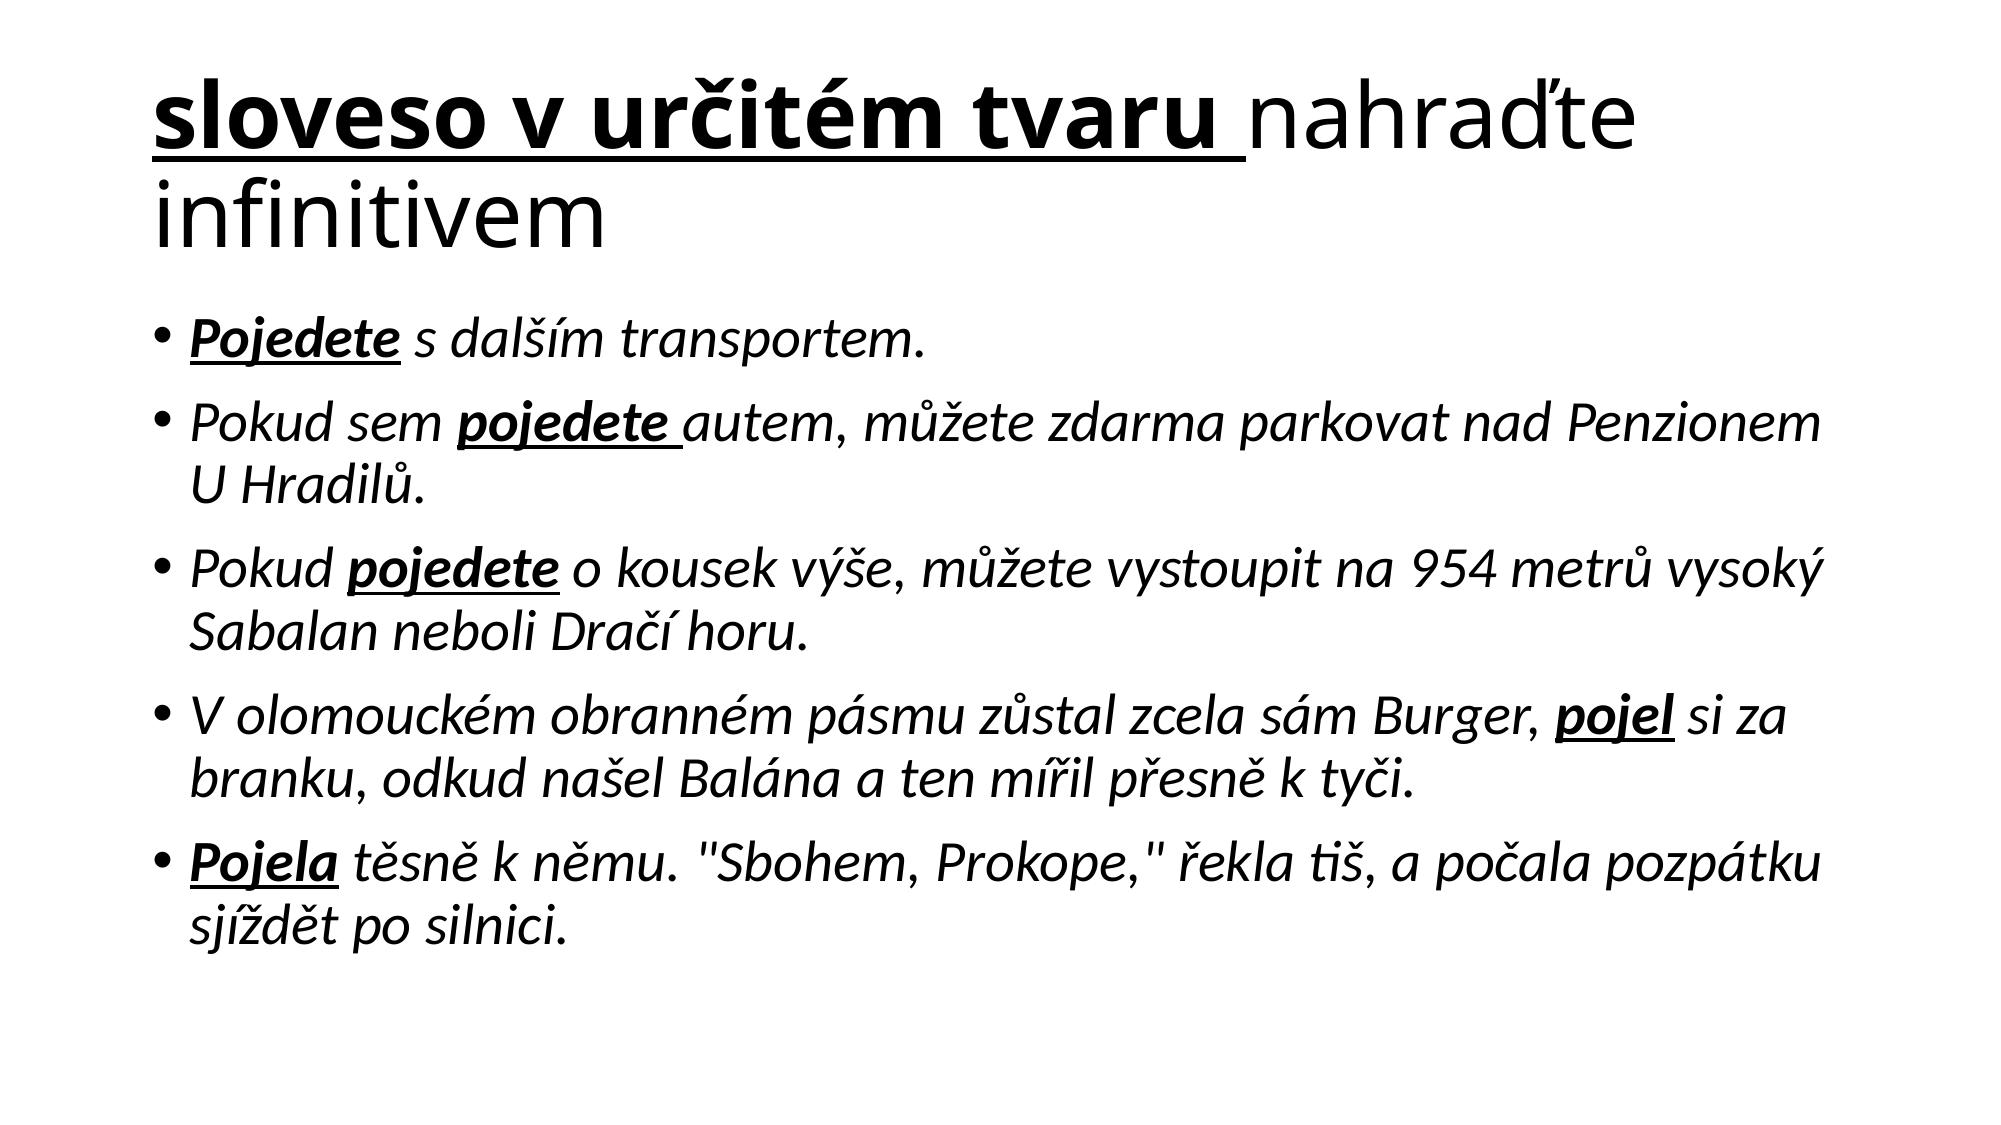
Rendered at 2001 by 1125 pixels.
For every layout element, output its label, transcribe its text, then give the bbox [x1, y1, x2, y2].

list Pojedete s dalším transportem. Pokud sem pojedete autem, můžete zdarma parkovat nad Penzionem U Hradilů. Pokud pojedete o kousek výše, můžete vystoupit na 954 metrů vysoký Sabalan neboli Dračí horu. V olomouckém obranném pásmu zůstal zcela sám Burger, pojel si za branku, odkud našel Balána a ten mířil přesně k tyči. Pojela těsně k němu. "Sbohem, Prokope," řekla tiš, a počala pozpátku sjíždět po silnici. [137, 299, 1863, 1014]
title sloveso v určitém tvaru nahraďte infinitivem [137, 59, 1863, 278]
